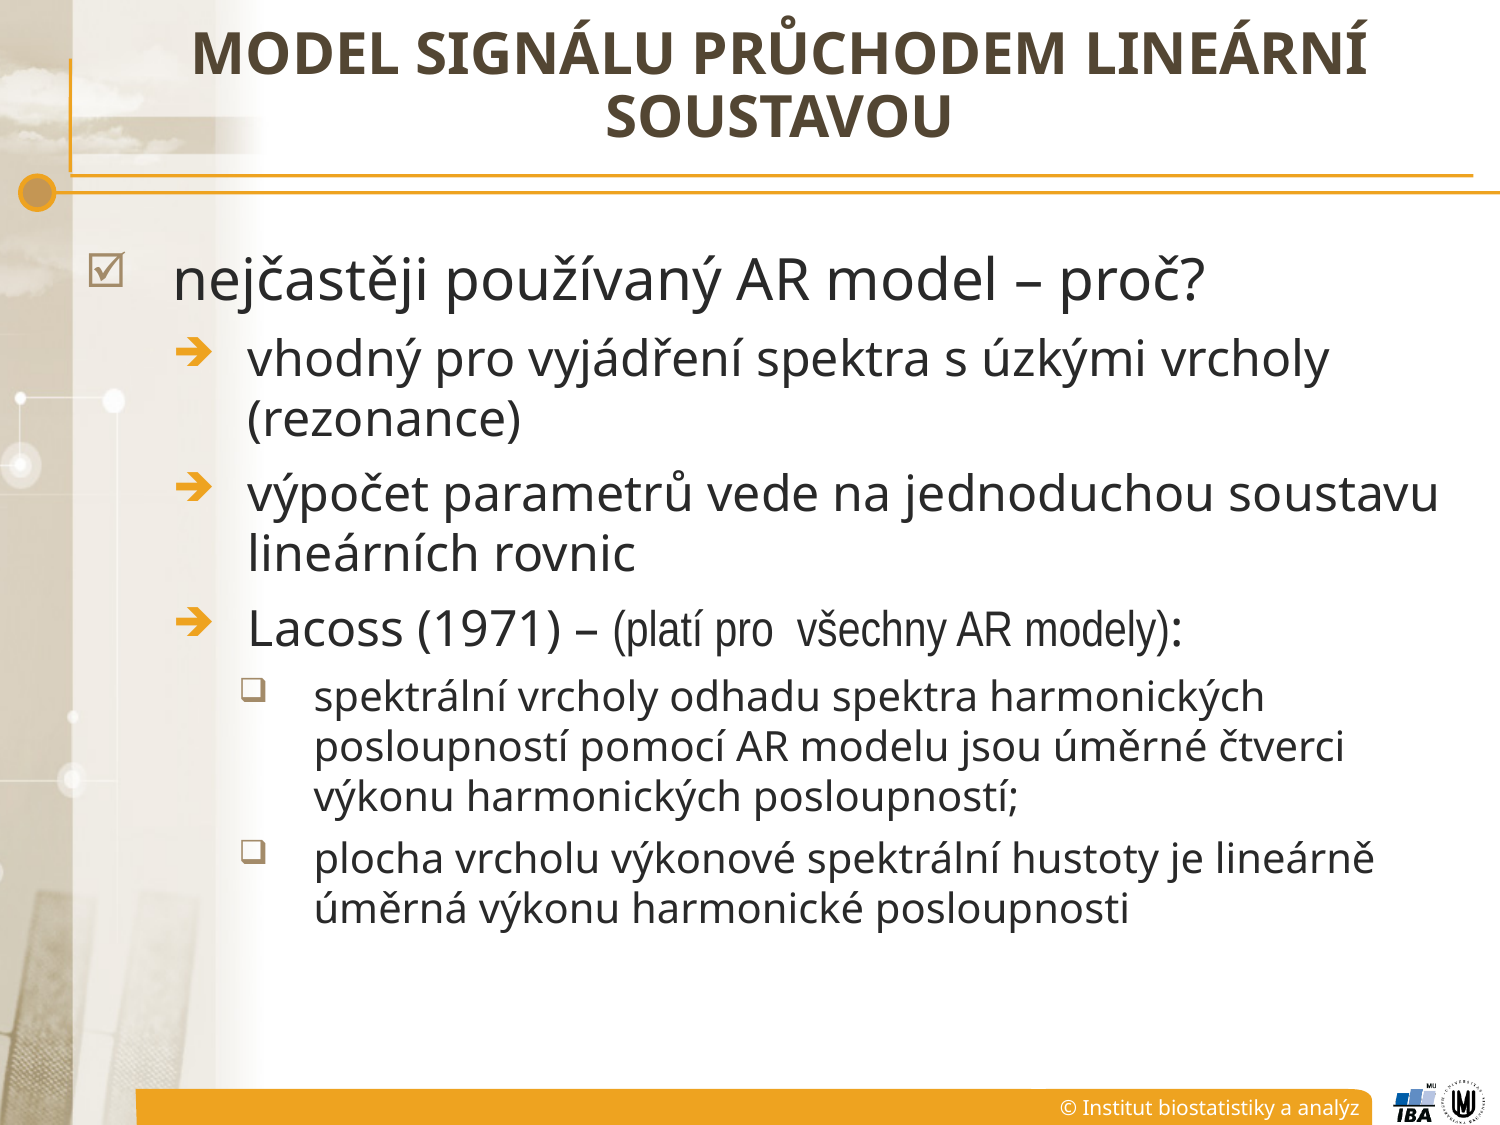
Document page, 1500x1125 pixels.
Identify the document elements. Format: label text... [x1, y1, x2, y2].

picture [1441, 1080, 1485, 1124]
picture [1393, 1083, 1436, 1122]
picture [0, 0, 278, 1125]
list nejčastěji používaný AR model – proč? vhodný pro vyjádření spektra s úzkými vrcholy (rezonance) výpočet parametrů vede na jednoduchou soustavu lineárních rovnic Lacoss (1971) – (platí pro všechny AR modely): spektrální vrcholy odhadu spektra harmonických posloupností pomocí AR modelu jsou úměrné čtverci výkonu harmonických posloupností; plocha vrcholu výkonové spektrální hustoty je lineárně úměrná výkonu harmonické posloupnosti [70, 234, 1483, 1047]
title MODEL SIGNÁLU PRŮCHODEM LINEÁRNÍ SOUSTAVOU [82, 9, 1477, 165]
